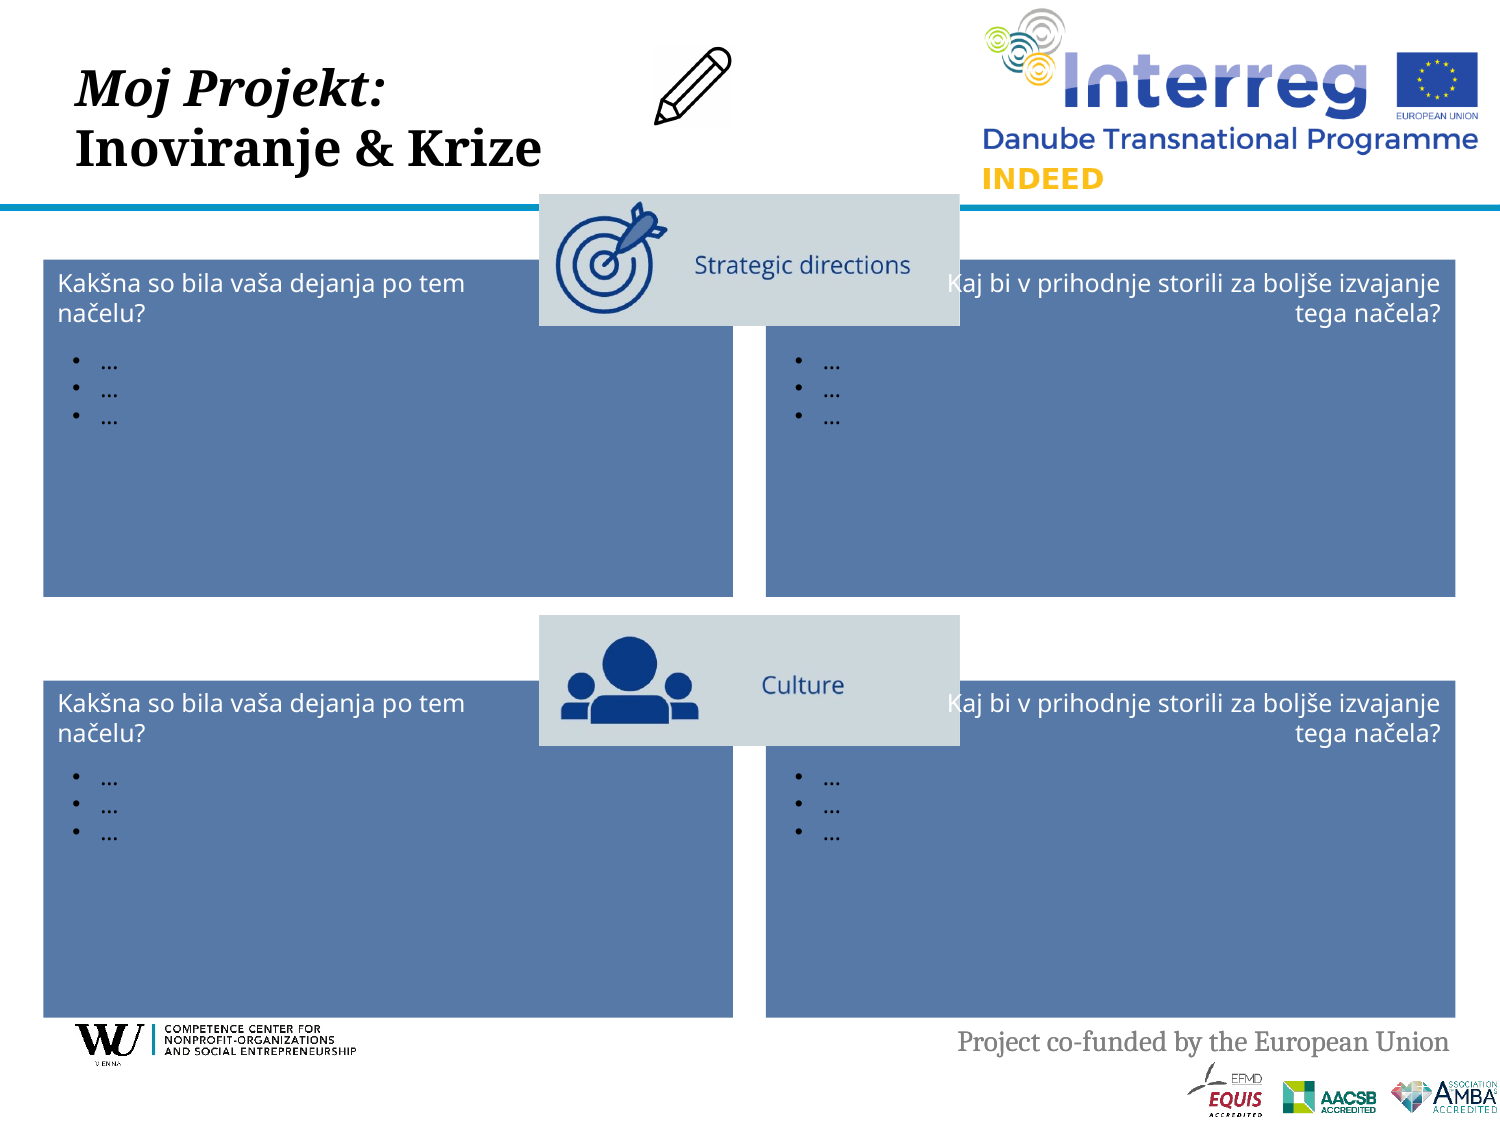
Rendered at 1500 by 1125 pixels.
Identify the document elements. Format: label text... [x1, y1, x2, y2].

picture [75, 1024, 356, 1066]
text_box Kaj bi v prihodnje storili za boljše izvajanje tega načela? [922, 259, 1456, 335]
text_box Kakšna so bila vaša dejanja po tem načelu? [42, 680, 540, 756]
text_box Kaj bi v prihodnje storili za boljše izvajanje tega načela? [922, 680, 1456, 756]
title Moj Projekt: Inoviranje & Krize [75, 27, 1167, 206]
text_box … … … [780, 339, 1442, 464]
text_box … … … [57, 755, 719, 881]
picture [954, 0, 1500, 204]
picture [1187, 1062, 1497, 1117]
text_box [42, 326, 734, 598]
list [539, 194, 960, 326]
text_box … … … [57, 339, 719, 464]
text_box [765, 326, 1456, 598]
picture [651, 45, 733, 127]
text_box [42, 746, 734, 1019]
picture [539, 615, 960, 746]
text_box … … … [780, 755, 1442, 881]
text_box Kakšna so bila vaša dejanja po tem načelu? [42, 259, 540, 335]
text_box [765, 746, 1456, 1019]
